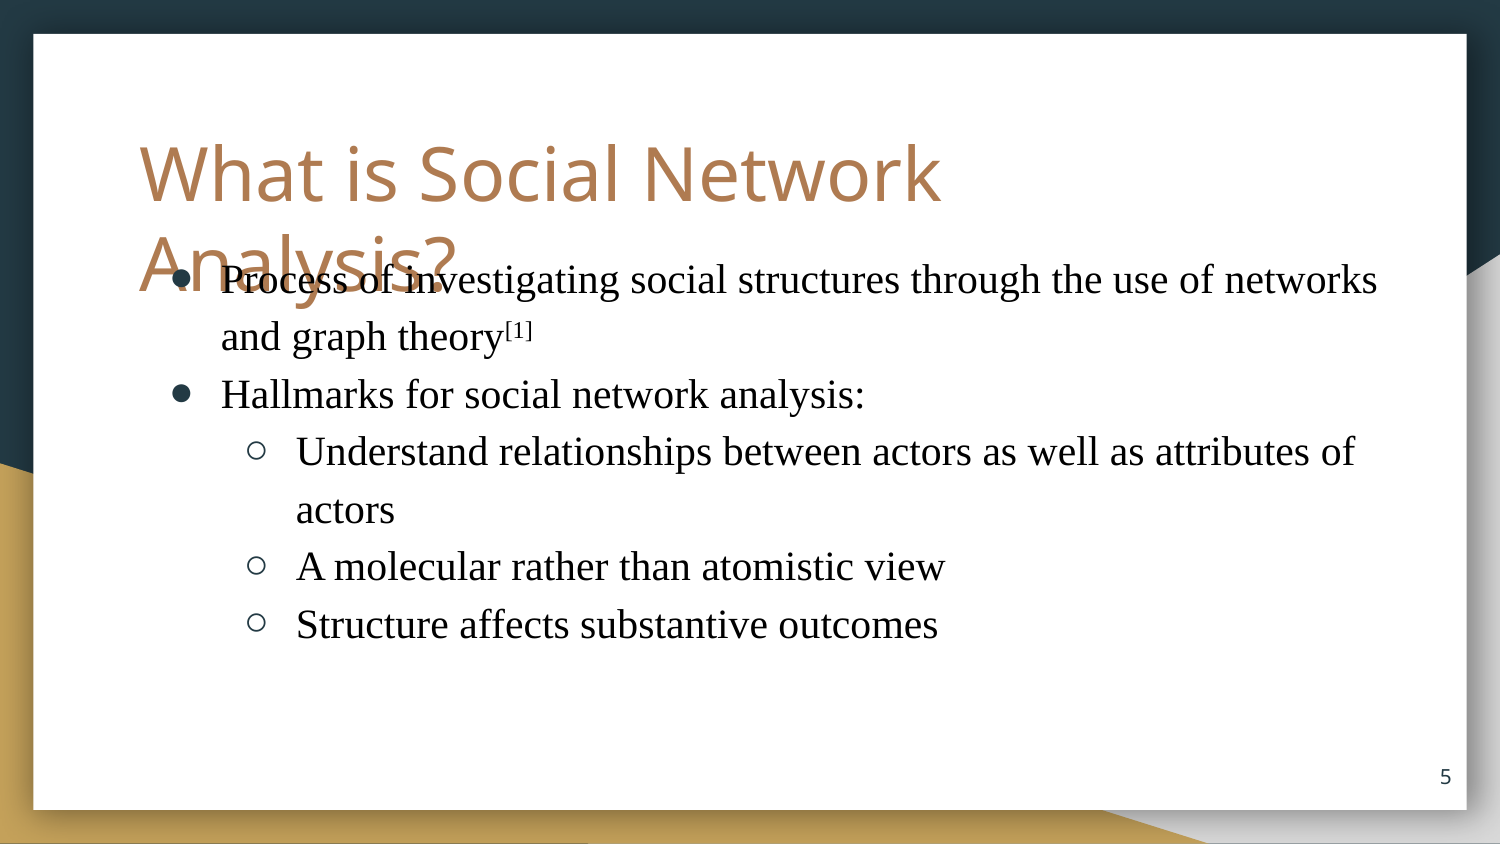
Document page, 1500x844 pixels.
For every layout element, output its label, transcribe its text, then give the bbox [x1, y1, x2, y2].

title What is Social Network Analysis? [124, 111, 1294, 269]
slide_number ‹#› [1376, 745, 1467, 810]
list Process of investigating social structures through the use of networks and graph theory[1] Hallmarks for social network analysis: Understand relationships between actors as well as attributes of actors A molecular rather than atomistic view Structure affects substantive outcomes [130, 229, 1406, 733]
